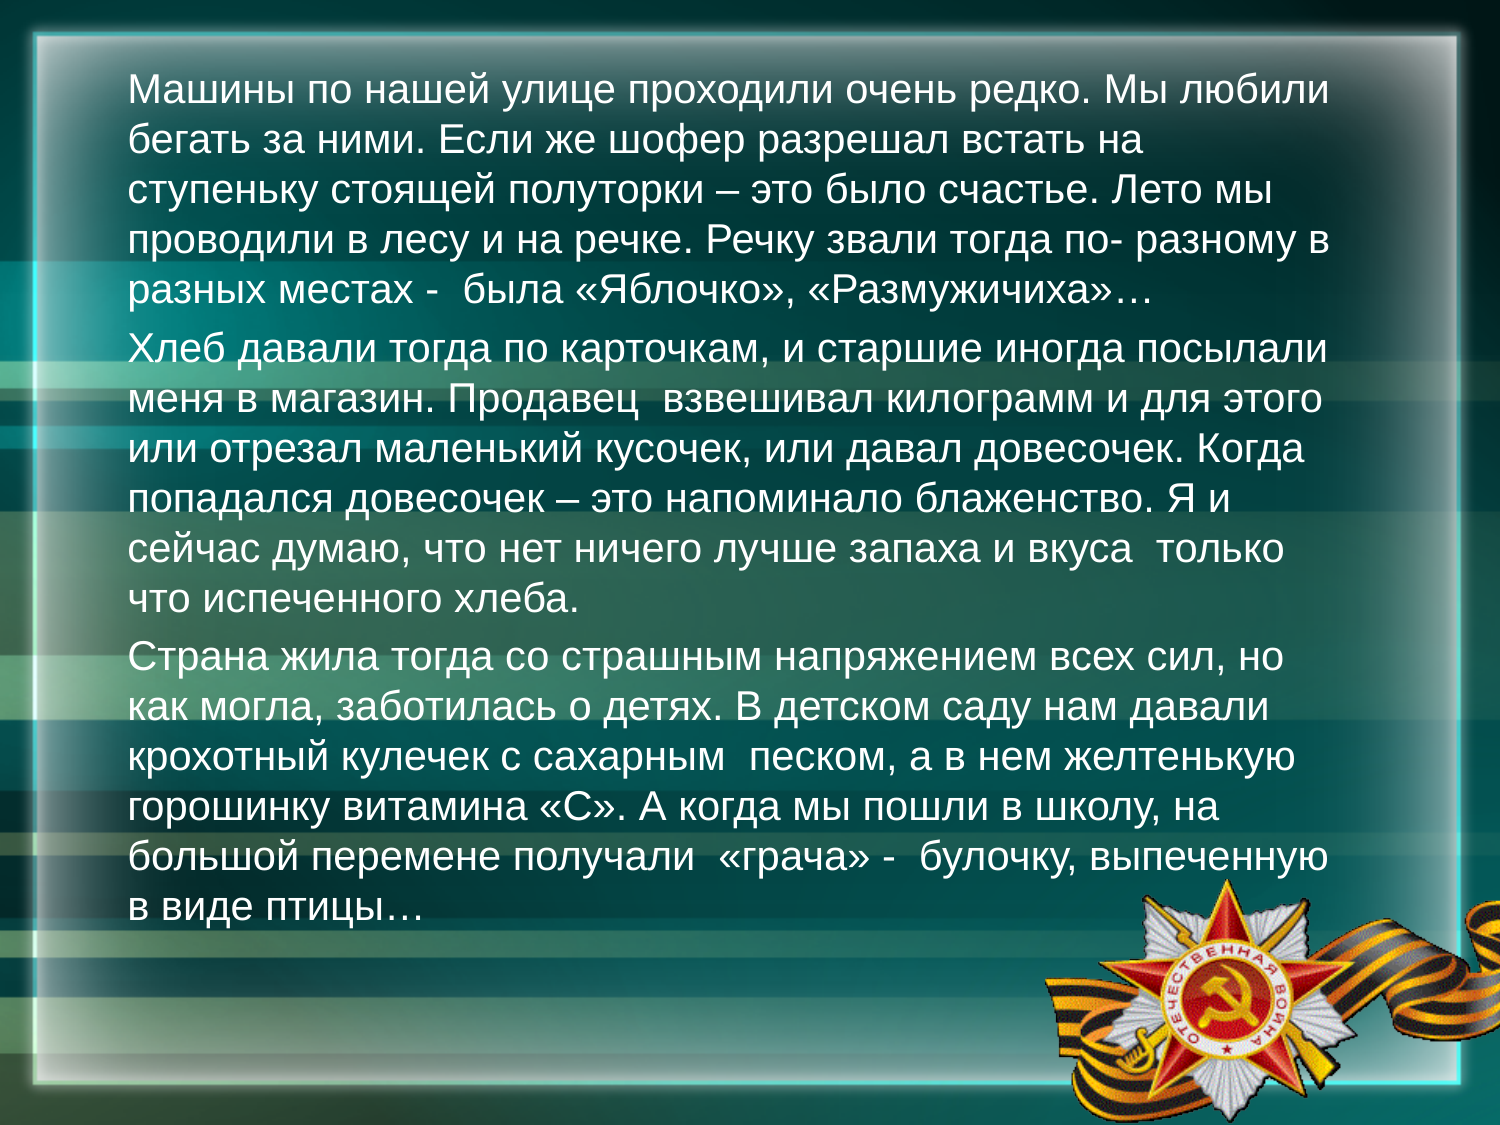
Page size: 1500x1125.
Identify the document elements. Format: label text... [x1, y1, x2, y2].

picture [0, 0, 1500, 1125]
list Машины по нашей улице проходили очень редко. Мы любили бегать за ними. Если же шофер разрешал встать на ступеньку стоящей полуторки – это было счастье. Лето мы проводили в лесу и на речке. Речку звали тогда по- разному в разных местах - была «Яблочко», «Размужичиха»… Хлеб давали тогда по карточкам, и старшие иногда посылали меня в магазин. Продавец взвешивал килограмм и для этого или отрезал маленький кусочек, или давал довесочек. Когда попадался довесочек – это напоминало блаженство. Я и сейчас думаю, что нет ничего лучше запаха и вкуса только что испеченного хлеба. Страна жила тогда со страшным напряжением всех сил, но как могла, заботилась о детях. В детском саду нам давали крохотный кулечек с сахарным песком, а в нем желтенькую горошинку витамина «С». А когда мы пошли в школу, на большой перемене получали «грача» - булочку, выпеченную в виде птицы… [111, 54, 1350, 1071]
